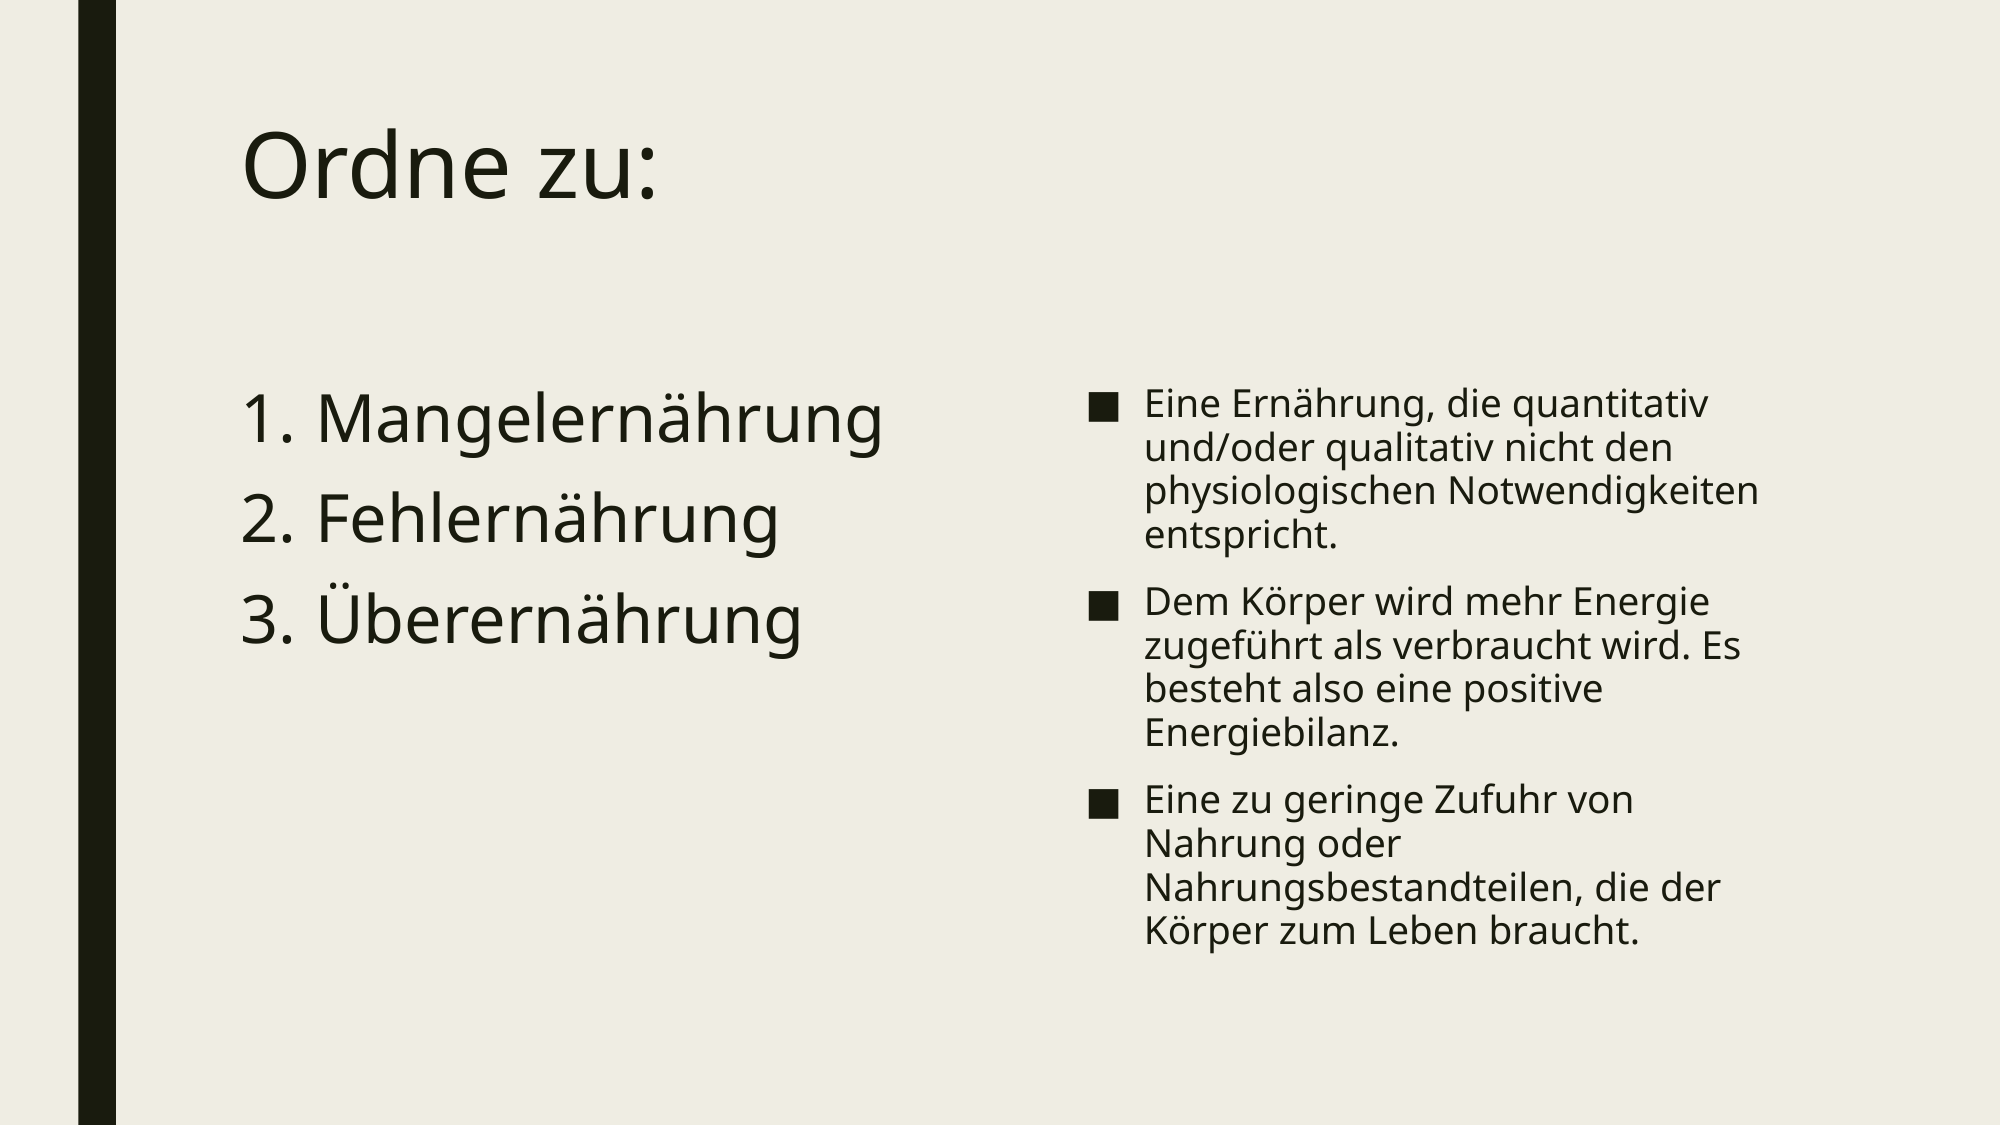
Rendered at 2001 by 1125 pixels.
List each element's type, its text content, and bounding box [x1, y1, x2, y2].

list Eine Ernährung, die quantitativ und/oder qualitativ nicht den physiologischen Notwendigkeiten entspricht. Dem Körper wird mehr Energie zugeführt als verbraucht wird. Es besteht also eine positive Energiebilanz. Eine zu geringe Zufuhr von Nahrung oder Nahrungsbestandteilen, die der Körper zum Leben braucht. [1070, 375, 1801, 963]
list Mangelernährung Fehlernährung Überernährung [225, 375, 955, 963]
title Ordne zu: [225, 112, 1800, 357]
